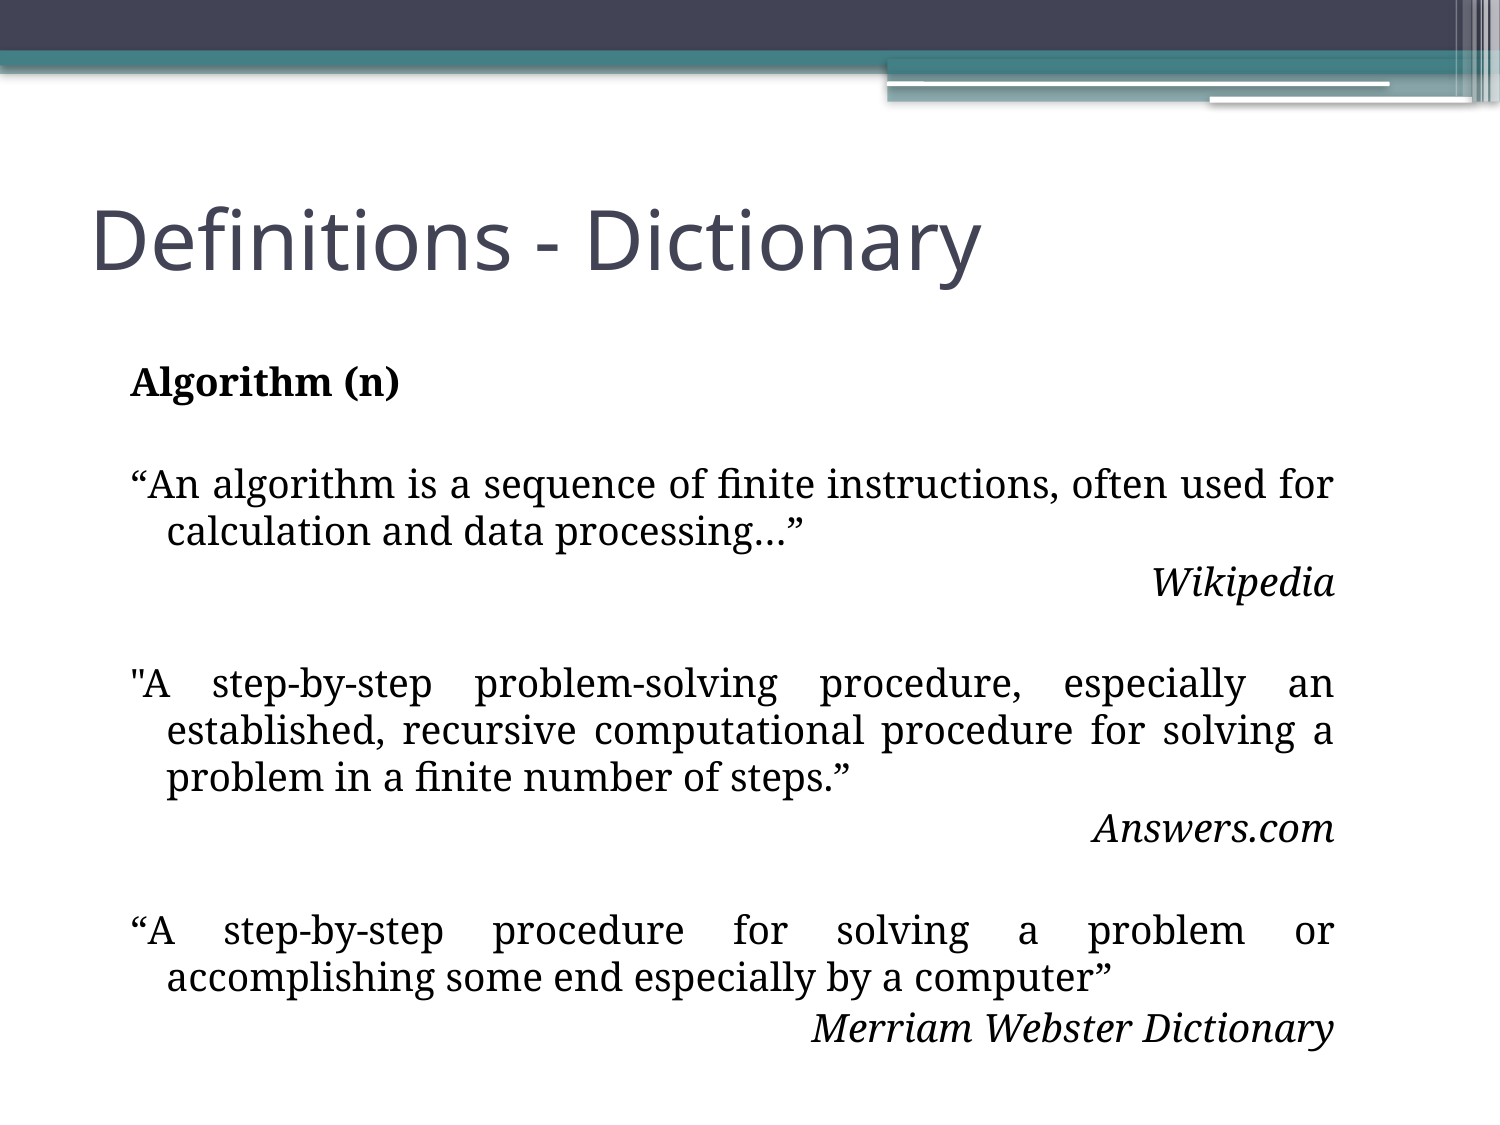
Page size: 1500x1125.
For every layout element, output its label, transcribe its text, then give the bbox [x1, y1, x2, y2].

title Definitions - Dictionary [75, 149, 1425, 325]
list Algorithm (n) “An algorithm is a sequence of finite instructions, often used for calculation and data processing…” Wikipedia "A step-by-step problem-solving procedure, especially an established, recursive computational procedure for solving a problem in a finite number of steps.” Answers.com “A step-by-step procedure for solving a problem or accomplishing some end especially by a computer” Merriam Webster Dictionary [99, 350, 1350, 1060]
